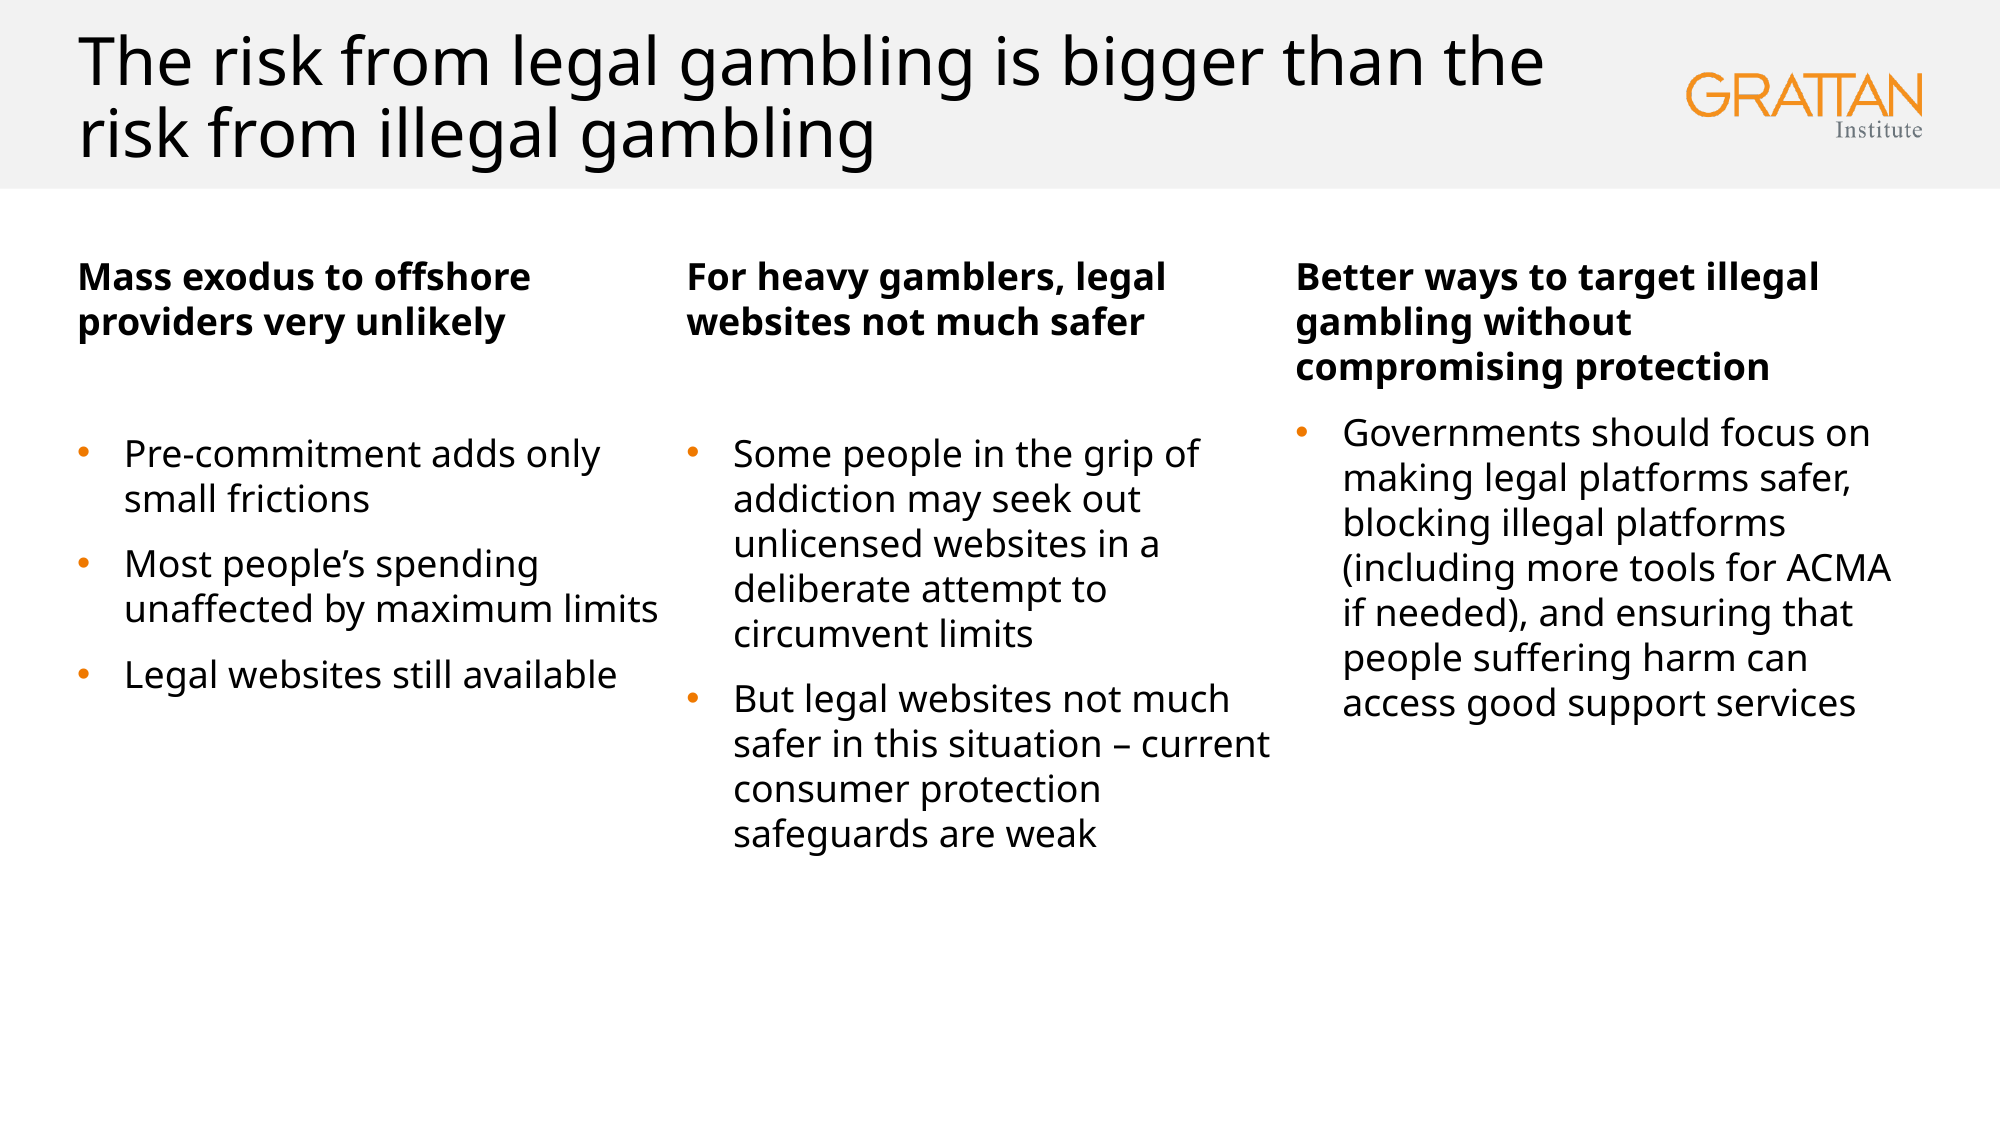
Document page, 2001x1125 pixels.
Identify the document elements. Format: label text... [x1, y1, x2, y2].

text_box Mass exodus to offshore providers very unlikely Pre-commitment adds only small frictions Most people’s spending unaffected by maximum limits Legal websites still available For heavy gamblers, legal websites not much safer Some people in the grip of addiction may seek out unlicensed websites in a deliberate attempt to circumvent limits But legal websites not much safer in this situation – current consumer protection safeguards are weak Better ways to target illegal gambling without compromising protection Governments should focus on making legal platforms safer, blocking illegal platforms (including more tools for ACMA if needed), and ensuring that people suffering harm can access good support services [62, 245, 1920, 749]
title The risk from legal gambling is bigger than the risk from illegal gambling [63, 55, 1645, 145]
